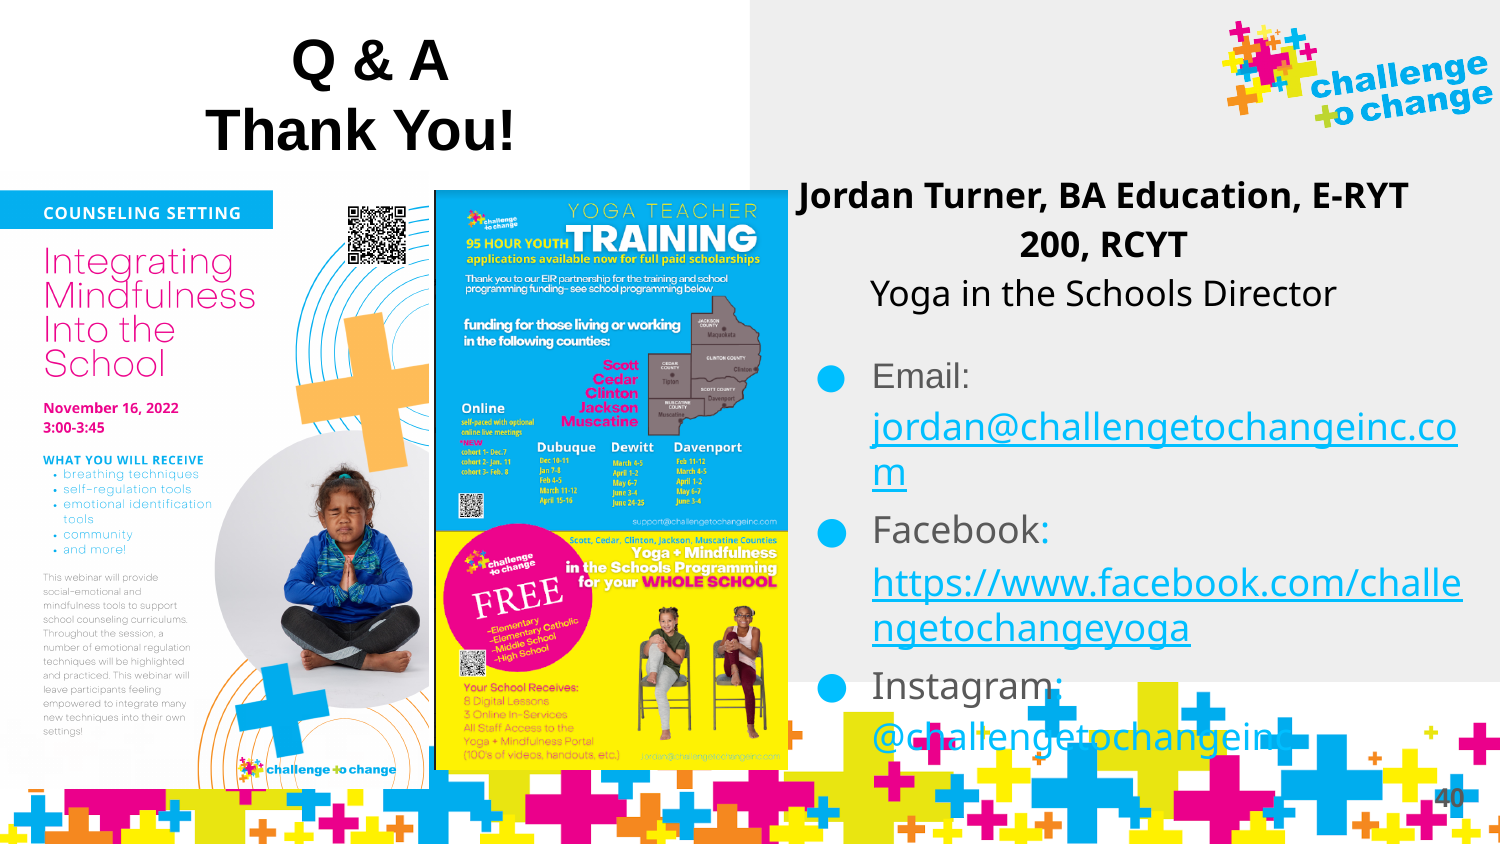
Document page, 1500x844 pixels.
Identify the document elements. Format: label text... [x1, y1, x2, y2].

picture [541, 458, 549, 463]
picture [465, 319, 469, 329]
picture [465, 336, 474, 345]
picture [566, 337, 609, 345]
picture [1038, 733, 1048, 747]
picture [547, 323, 572, 329]
picture [222, 208, 226, 218]
picture [480, 287, 497, 294]
picture [614, 470, 626, 475]
picture [577, 419, 609, 426]
picture [570, 416, 574, 426]
picture [485, 240, 492, 247]
picture [612, 323, 625, 329]
picture [675, 443, 681, 451]
picture [231, 208, 238, 217]
picture [677, 479, 690, 485]
picture [701, 226, 725, 251]
picture [465, 404, 471, 411]
picture [690, 286, 700, 292]
picture [541, 498, 553, 503]
picture [489, 218, 517, 228]
picture [515, 239, 520, 248]
picture [465, 460, 480, 464]
picture [564, 255, 575, 262]
picture [699, 445, 709, 451]
picture [477, 337, 487, 345]
picture [594, 375, 603, 384]
picture [59, 208, 66, 218]
picture [538, 443, 543, 451]
picture [465, 470, 480, 474]
picture [136, 208, 140, 218]
picture [677, 469, 689, 473]
picture [509, 337, 553, 349]
picture [109, 208, 115, 218]
picture [676, 287, 682, 294]
picture [0, 171, 1500, 844]
picture [470, 319, 512, 333]
picture [553, 239, 568, 248]
picture [84, 208, 90, 218]
picture [1095, 733, 1106, 747]
picture [141, 208, 145, 218]
picture [628, 319, 658, 329]
picture [729, 225, 756, 251]
picture [599, 388, 619, 398]
picture [562, 416, 570, 426]
picture [661, 226, 684, 251]
picture [716, 445, 729, 454]
picture [553, 257, 561, 262]
text_box Q & A Thank You! [131, 7, 624, 178]
picture [541, 488, 550, 493]
picture [606, 258, 616, 262]
picture [516, 319, 533, 329]
picture [216, 208, 222, 218]
picture [188, 208, 195, 218]
picture [1211, 2, 1500, 148]
picture [613, 405, 632, 412]
picture [463, 430, 477, 434]
picture [649, 226, 656, 251]
picture [677, 499, 689, 504]
picture [459, 494, 483, 518]
picture [179, 208, 184, 218]
picture [649, 296, 760, 435]
picture [594, 257, 603, 262]
picture [619, 226, 646, 251]
picture [487, 339, 496, 345]
picture [567, 226, 616, 251]
picture [538, 319, 544, 329]
picture [635, 287, 645, 294]
picture [548, 443, 570, 451]
picture [604, 361, 638, 369]
picture [510, 420, 533, 425]
picture [576, 319, 608, 333]
picture [198, 208, 206, 218]
slide_number ‹#› [1389, 764, 1480, 830]
picture [582, 445, 595, 451]
picture [606, 374, 637, 384]
picture [618, 445, 627, 451]
subtitle Email: jordan@challengetochangeinc.com Facebook: https://www.facebook.com/challengetochangeyoga Instagram: @challengetochangeinc [792, 331, 1487, 533]
text_box Jordan Turner, BA Education, E-RYT 200, RCYT Yoga in the Schools Director [701, 151, 1431, 329]
picture [689, 226, 696, 251]
picture [489, 406, 504, 412]
picture [614, 480, 625, 486]
picture [499, 336, 508, 345]
picture [580, 402, 610, 412]
picture [472, 239, 480, 246]
picture [511, 431, 521, 436]
picture [465, 450, 480, 454]
picture [463, 419, 471, 424]
picture [586, 388, 596, 398]
picture [571, 287, 586, 292]
picture [466, 275, 473, 281]
picture [659, 323, 680, 333]
picture [611, 416, 637, 426]
picture [621, 391, 637, 398]
picture [677, 489, 689, 495]
picture [90, 208, 94, 218]
picture [468, 211, 485, 225]
picture [520, 287, 527, 294]
picture [460, 440, 482, 445]
picture [547, 285, 556, 292]
